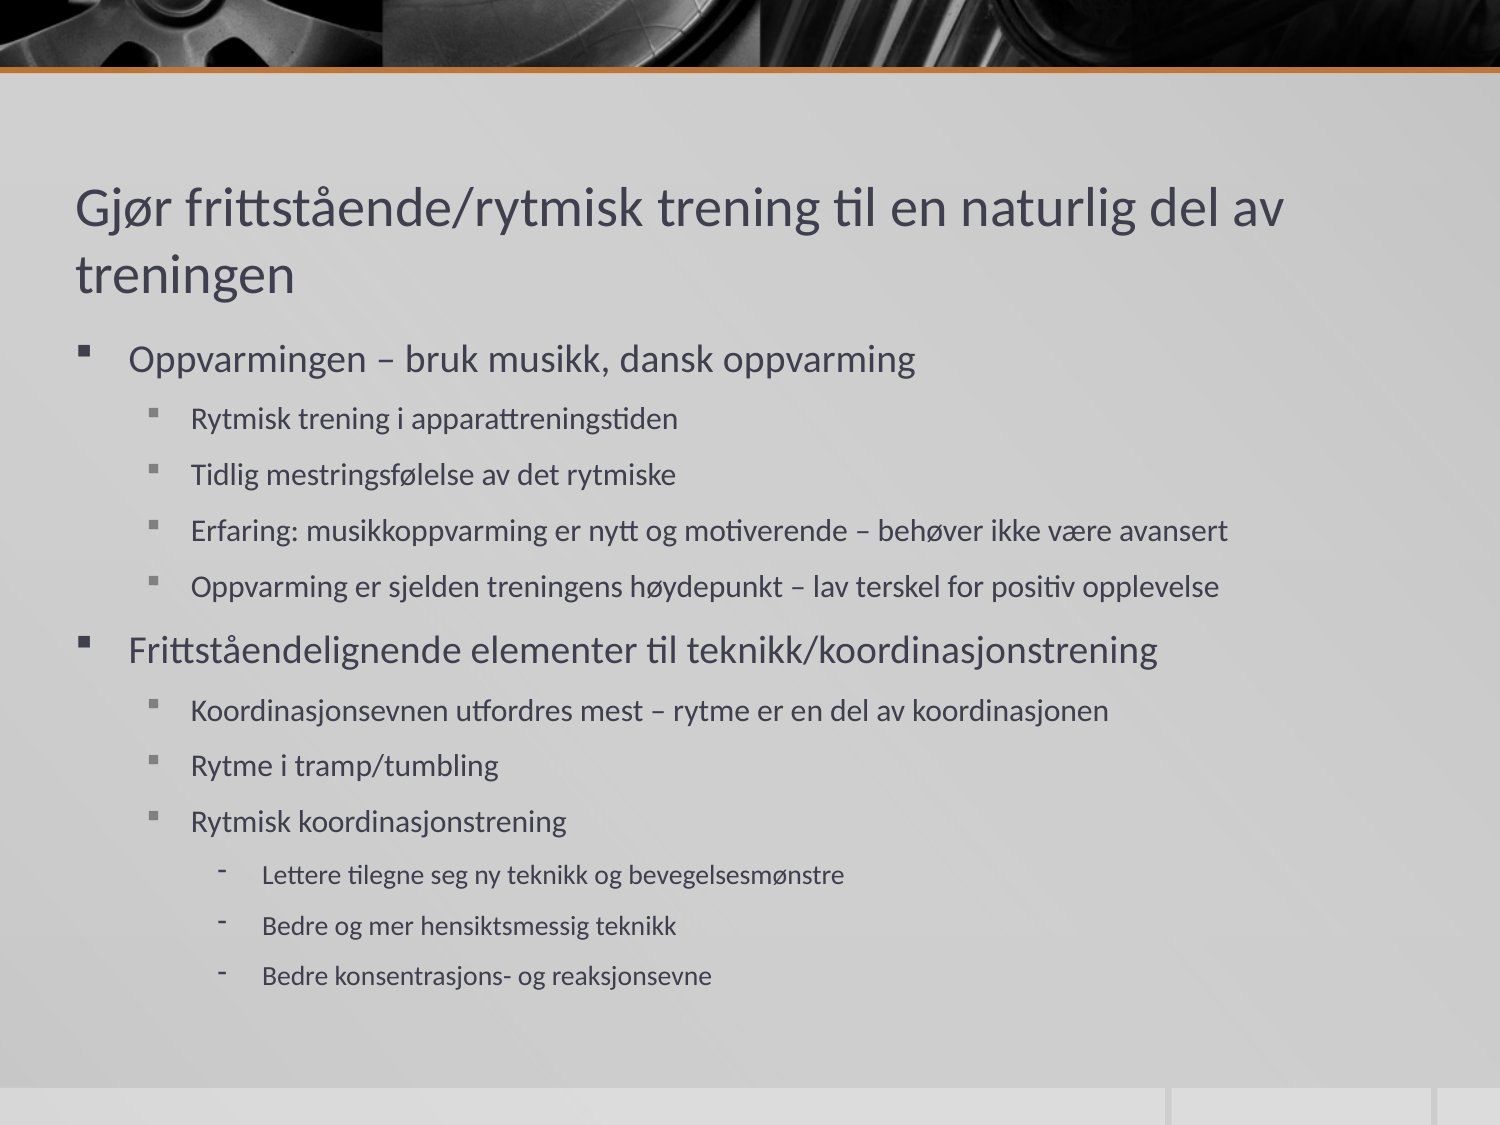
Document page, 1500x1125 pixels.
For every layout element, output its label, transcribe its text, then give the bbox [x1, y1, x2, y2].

picture [0, 0, 1500, 67]
title Gjør frittstående/rytmisk trening til en naturlig del av treningen [75, 162, 1425, 313]
list Oppvarmingen – bruk musikk, dansk oppvarming Rytmisk trening i apparattreningstiden Tidlig mestringsfølelse av det rytmiske Erfaring: musikkoppvarming er nytt og motiverende – behøver ikke være avansert Oppvarming er sjelden treningens høydepunkt – lav terskel for positiv opplevelse Frittståendelignende elementer til teknikk/koordinasjonstrening Koordinasjonsevnen utfordres mest – rytme er en del av koordinasjonen Rytme i tramp/tumbling Rytmisk koordinasjonstrening Lettere tilegne seg ny teknikk og bevegelsesmønstre Bedre og mer hensiktsmessig teknikk Bedre konsentrasjons- og reaksjonsevne [75, 324, 1425, 1005]
